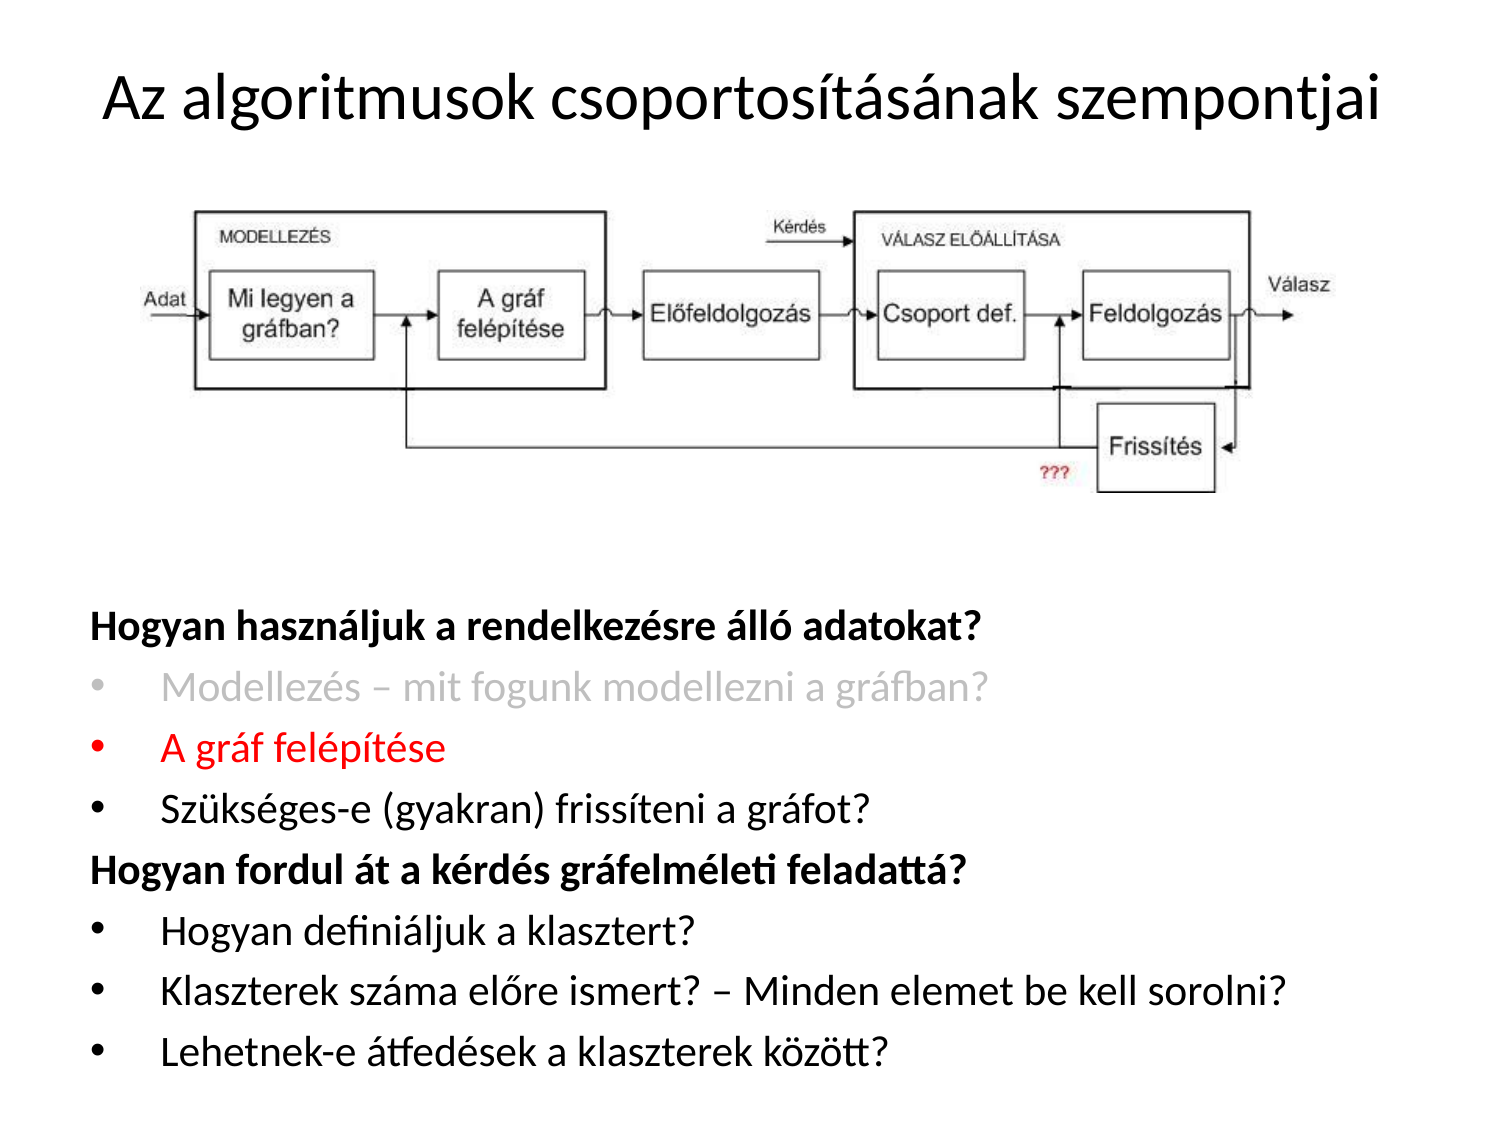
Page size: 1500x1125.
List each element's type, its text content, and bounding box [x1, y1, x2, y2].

list Hogyan használjuk a rendelkezésre álló adatokat? Modellezés – mit fogunk modellezni a gráfban? A gráf felépítése Szükséges-e (gyakran) frissíteni a gráfot? Hogyan fordul át a kérdés gráfelméleti feladattá? Hogyan definiáljuk a klasztert? Klaszterek száma előre ismert? – Minden elemet be kell sorolni? Lehetnek-e átfedések a klaszterek között? [75, 164, 1425, 1090]
picture [140, 210, 1337, 493]
title Az algoritmusok csoportosításának szempontjai [75, 45, 1425, 141]
